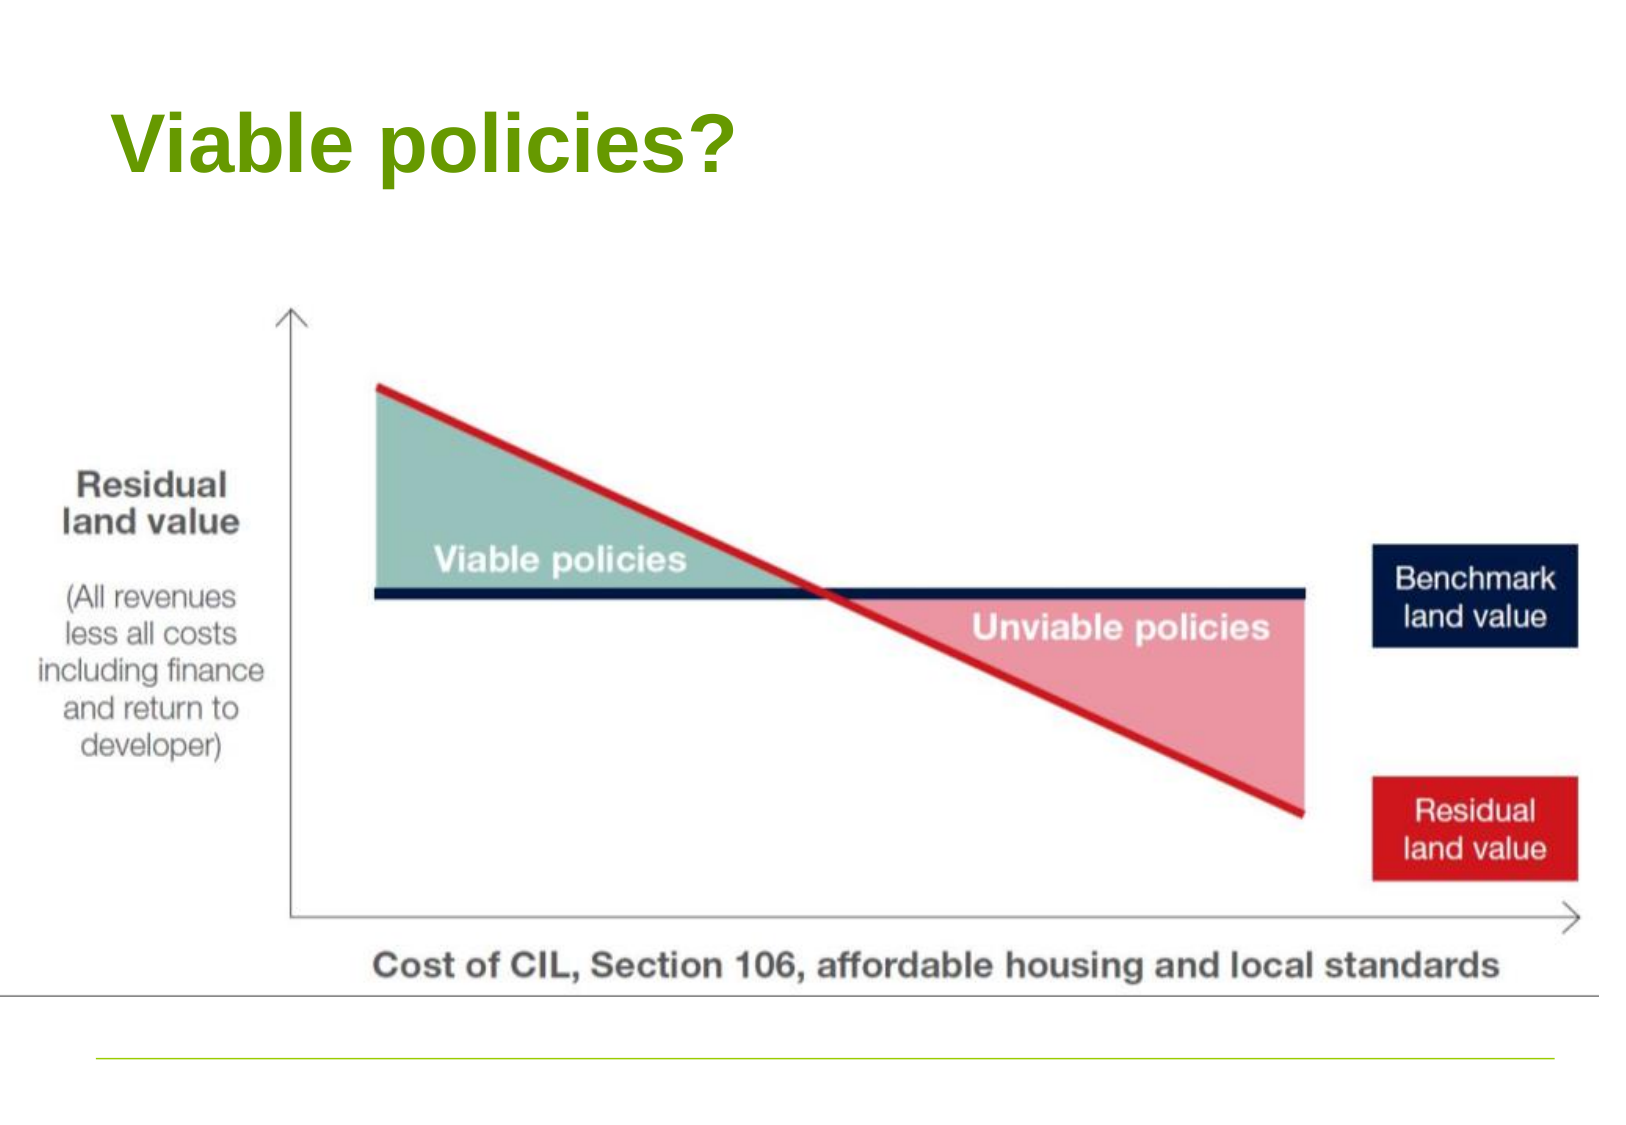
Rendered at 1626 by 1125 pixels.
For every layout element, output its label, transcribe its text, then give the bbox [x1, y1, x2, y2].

title Viable policies? [95, 45, 1559, 233]
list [0, 255, 1600, 997]
